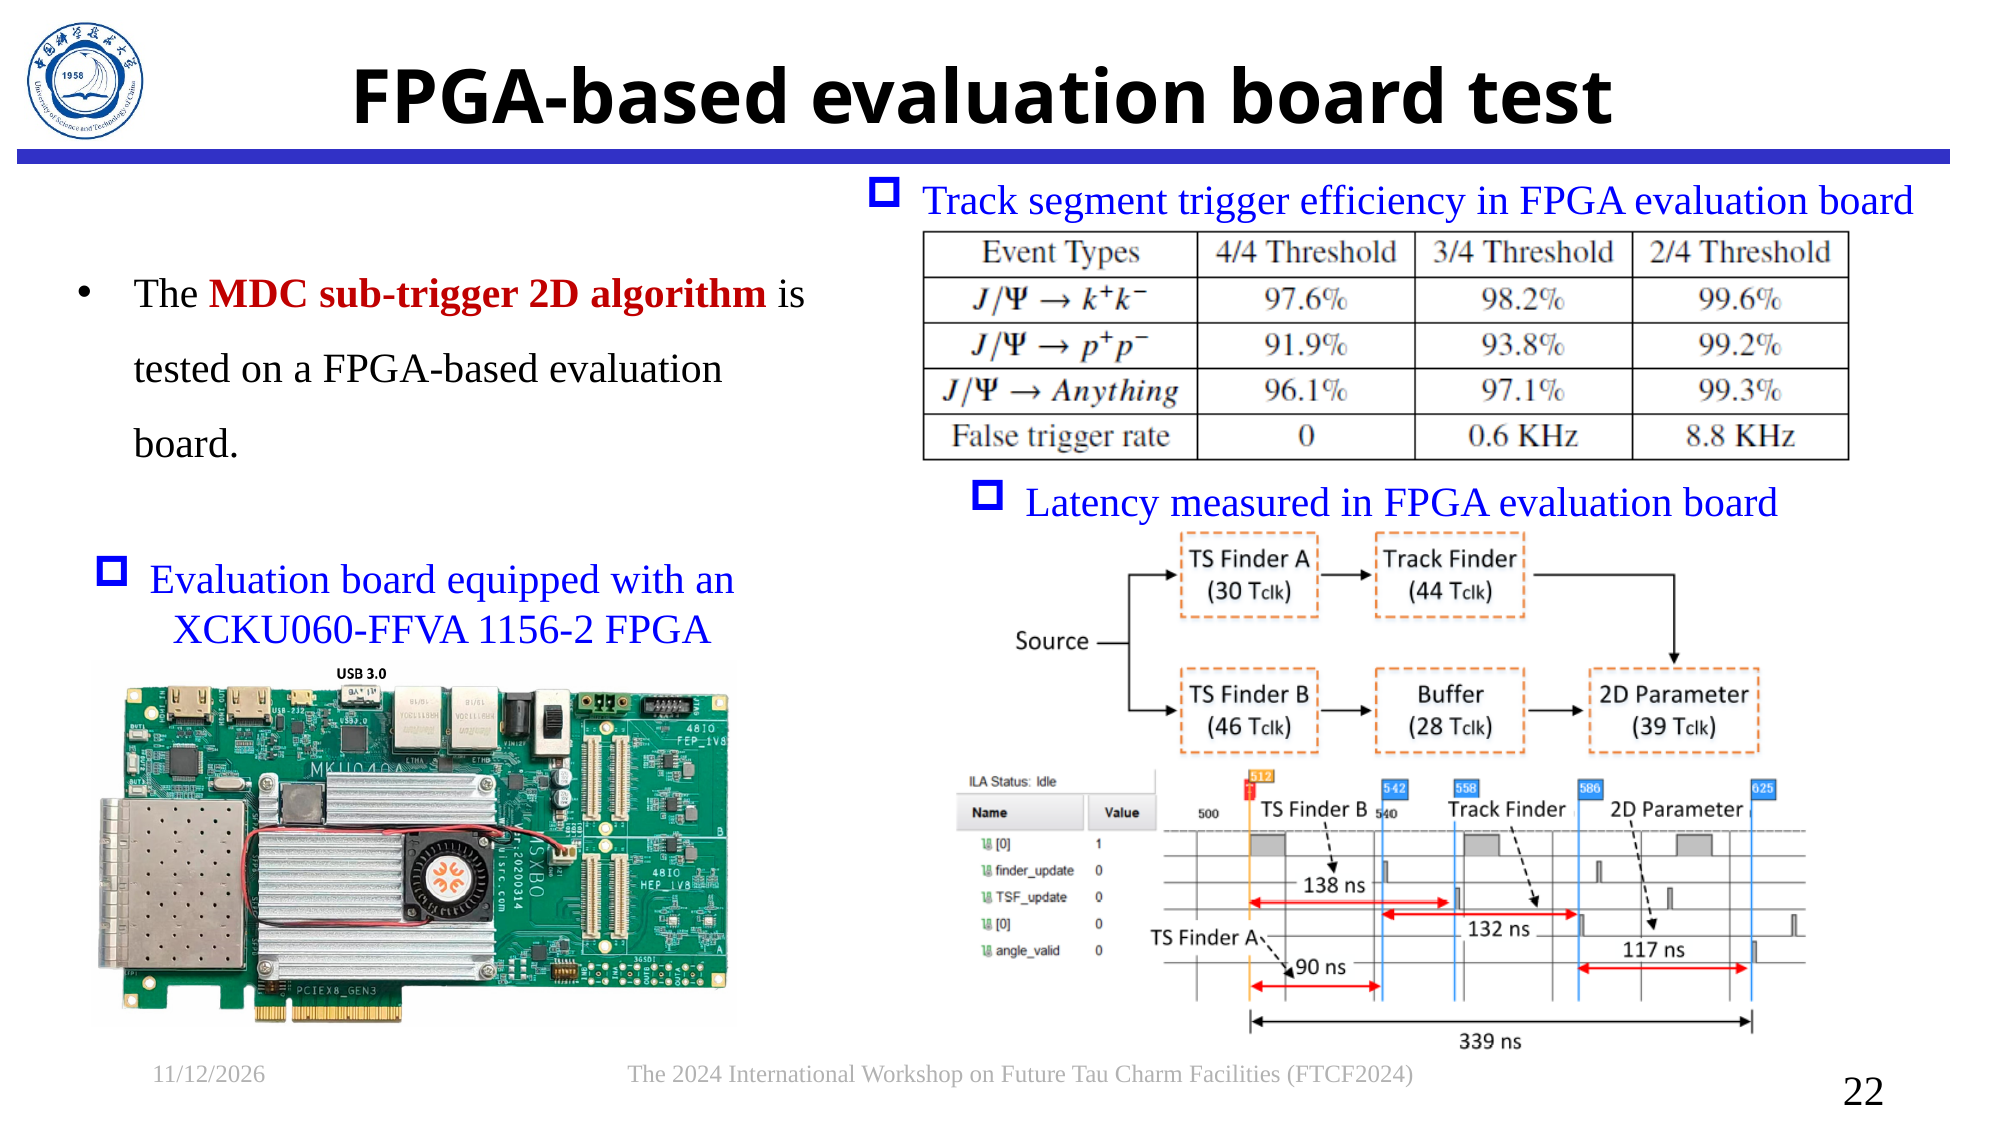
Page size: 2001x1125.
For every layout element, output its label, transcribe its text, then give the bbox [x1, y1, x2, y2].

picture [91, 660, 737, 1033]
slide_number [137, 1042, 588, 1103]
text_box Latency measured in FPGA evaluation board [870, 467, 1878, 533]
text_box Track segment trigger efficiency in FPGA evaluation board [844, 165, 1937, 231]
text_box The MDC sub-trigger 2D algorithm is tested on a FPGA-based evaluation board. [62, 233, 842, 474]
slide_number 22 [1433, 1055, 1901, 1112]
picture [920, 225, 1859, 467]
picture [949, 529, 1830, 1057]
title FPGA-based evaluation board test [183, 24, 1783, 163]
picture [24, 20, 148, 144]
text_box Evaluation board equipped with an XCKU060-FFVA 1156-2 FPGA [62, 544, 767, 660]
footer The 2024 International Workshop on Future Tau Charm Facilities (FTCF2024) [608, 1042, 1434, 1103]
